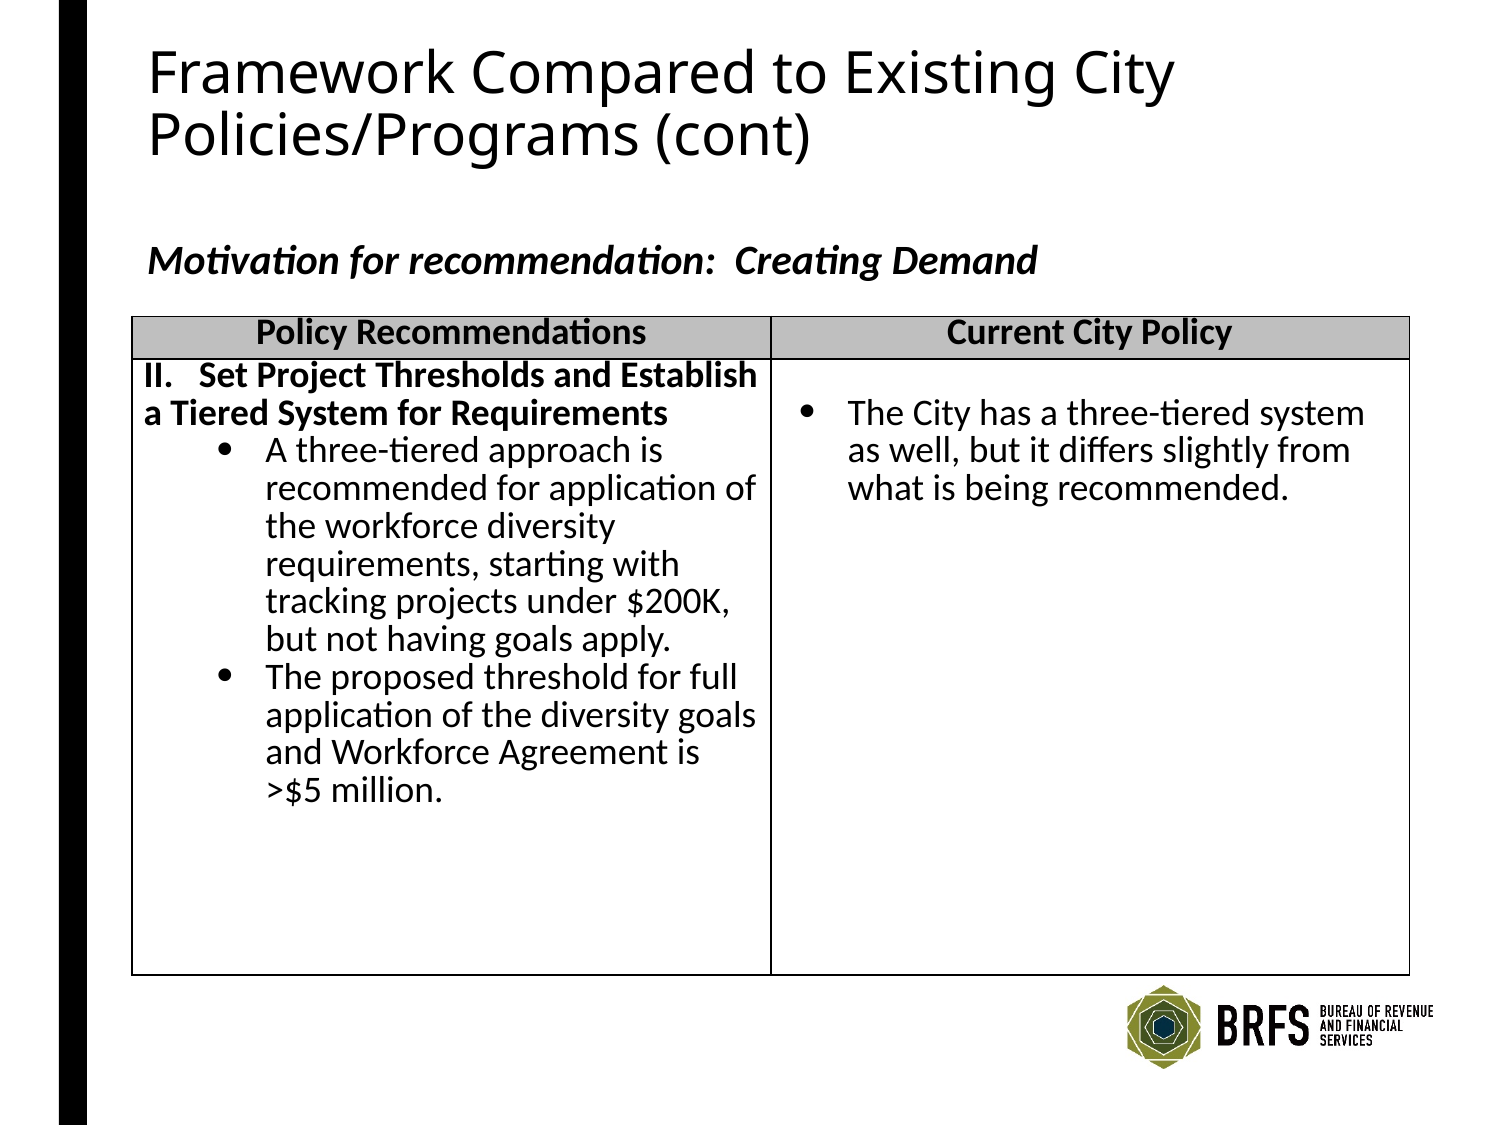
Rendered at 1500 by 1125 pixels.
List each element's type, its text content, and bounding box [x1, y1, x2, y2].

table_header Current City Policy [772, 317, 1409, 358]
table_cell II. Set Project Thresholds and Establish a Tiered System for Requirements A three-tiered approach is recommended for application of the workforce diversity requirements, starting with tracking projects under $200K, but not having goals apply. The proposed threshold for full application of the diversity goals and Workforce Agreement is >$5 million. [133, 360, 770, 974]
table_header Policy Recommendations [133, 317, 770, 358]
picture [1125, 985, 1433, 1069]
table_cell The City has a three-tiered system as well, but it differs slightly from what is being recommended. [772, 360, 1409, 974]
text_box [56, 0, 90, 1125]
title Framework Compared to Existing City Policies/Programs (cont) [132, 36, 1314, 200]
text_box Motivation for recommendation: Creating Demand [132, 225, 1291, 290]
